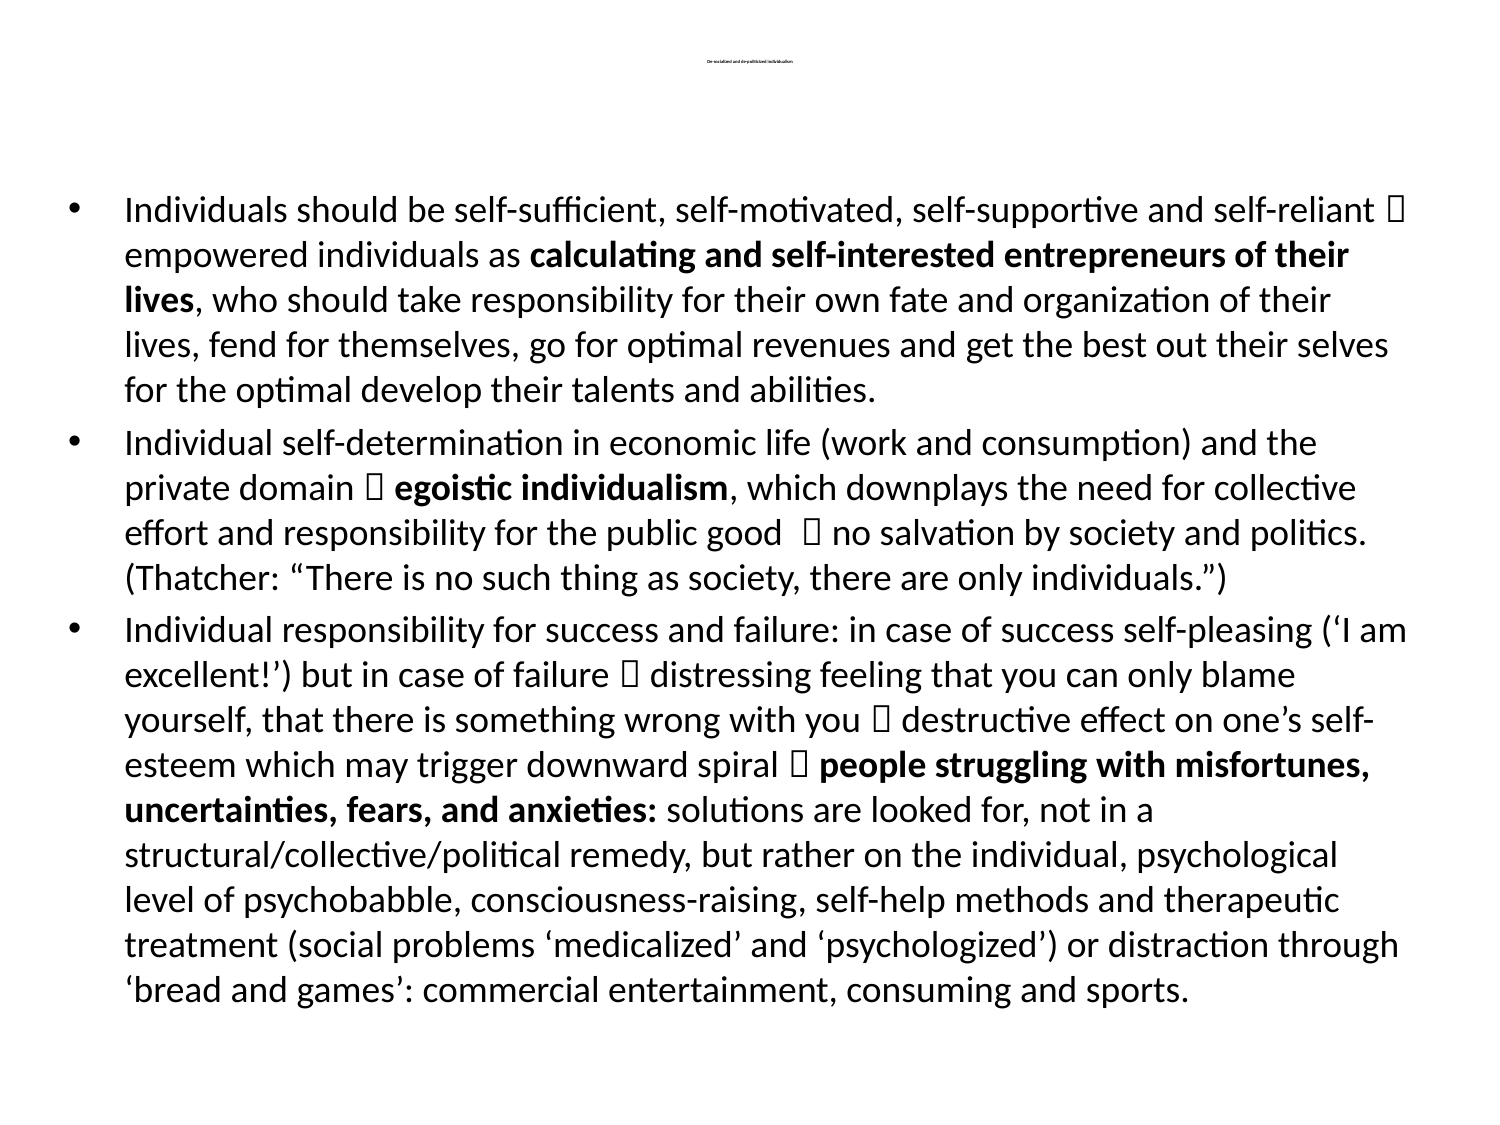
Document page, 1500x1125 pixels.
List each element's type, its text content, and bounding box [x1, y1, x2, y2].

list Individuals should be self-sufficient, self-motivated, self-supportive and self-reliant  empowered individuals as calculating and self-interested entrepreneurs of their lives, who should take responsibility for their own fate and organization of their lives, fend for themselves, go for optimal revenues and get the best out their selves for the optimal develop their talents and abilities. Individual self-determination in economic life (work and consumption) and the private domain  egoistic individualism, which downplays the need for collective effort and responsibility for the public good  no salvation by society and politics. (Thatcher: “There is no such thing as society, there are only individuals.”) Individual responsibility for success and failure: in case of success self-pleasing (‘I am excellent!’) but in case of failure  distressing feeling that you can only blame yourself, that there is something wrong with you  destructive effect on one’s self-esteem which may trigger downward spiral  people struggling with misfortunes, uncertainties, fears, and anxieties: solutions are looked for, not in a structural/collective/political remedy, but rather on the individual, psychological level of psychobabble, consciousness-raising, self-help methods and therapeutic treatment (social problems ‘medicalized’ and ‘psychologized’) or distraction through ‘bread and games’: commercial entertainment, consuming and sports. [53, 125, 1425, 1125]
title De-socialized and de-politicized individualism [75, 45, 1425, 79]
